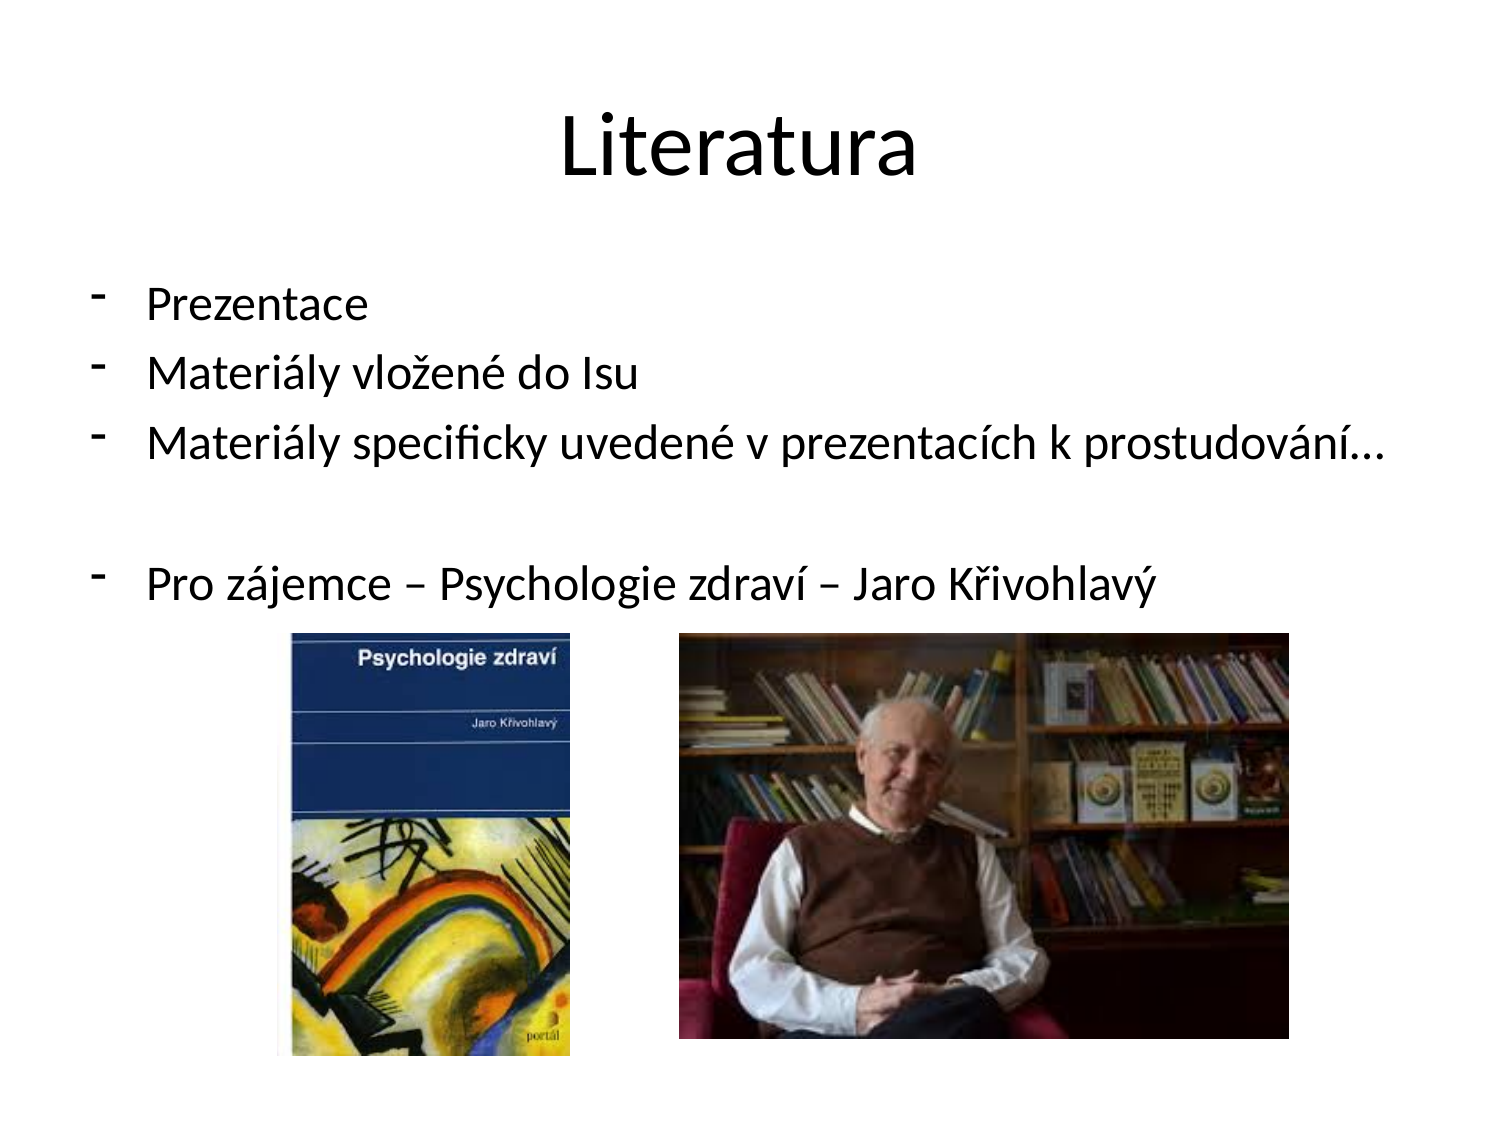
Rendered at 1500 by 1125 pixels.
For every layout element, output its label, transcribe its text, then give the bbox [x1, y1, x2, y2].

list Prezentace Materiály vložené do Isu Materiály specificky uvedené v prezentacích k prostudování… Pro zájemce – Psychologie zdraví – Jaro Křivohlavý [75, 262, 1425, 1106]
title Literatura [75, 45, 1425, 233]
picture [678, 633, 1289, 1039]
picture [277, 633, 570, 1056]
